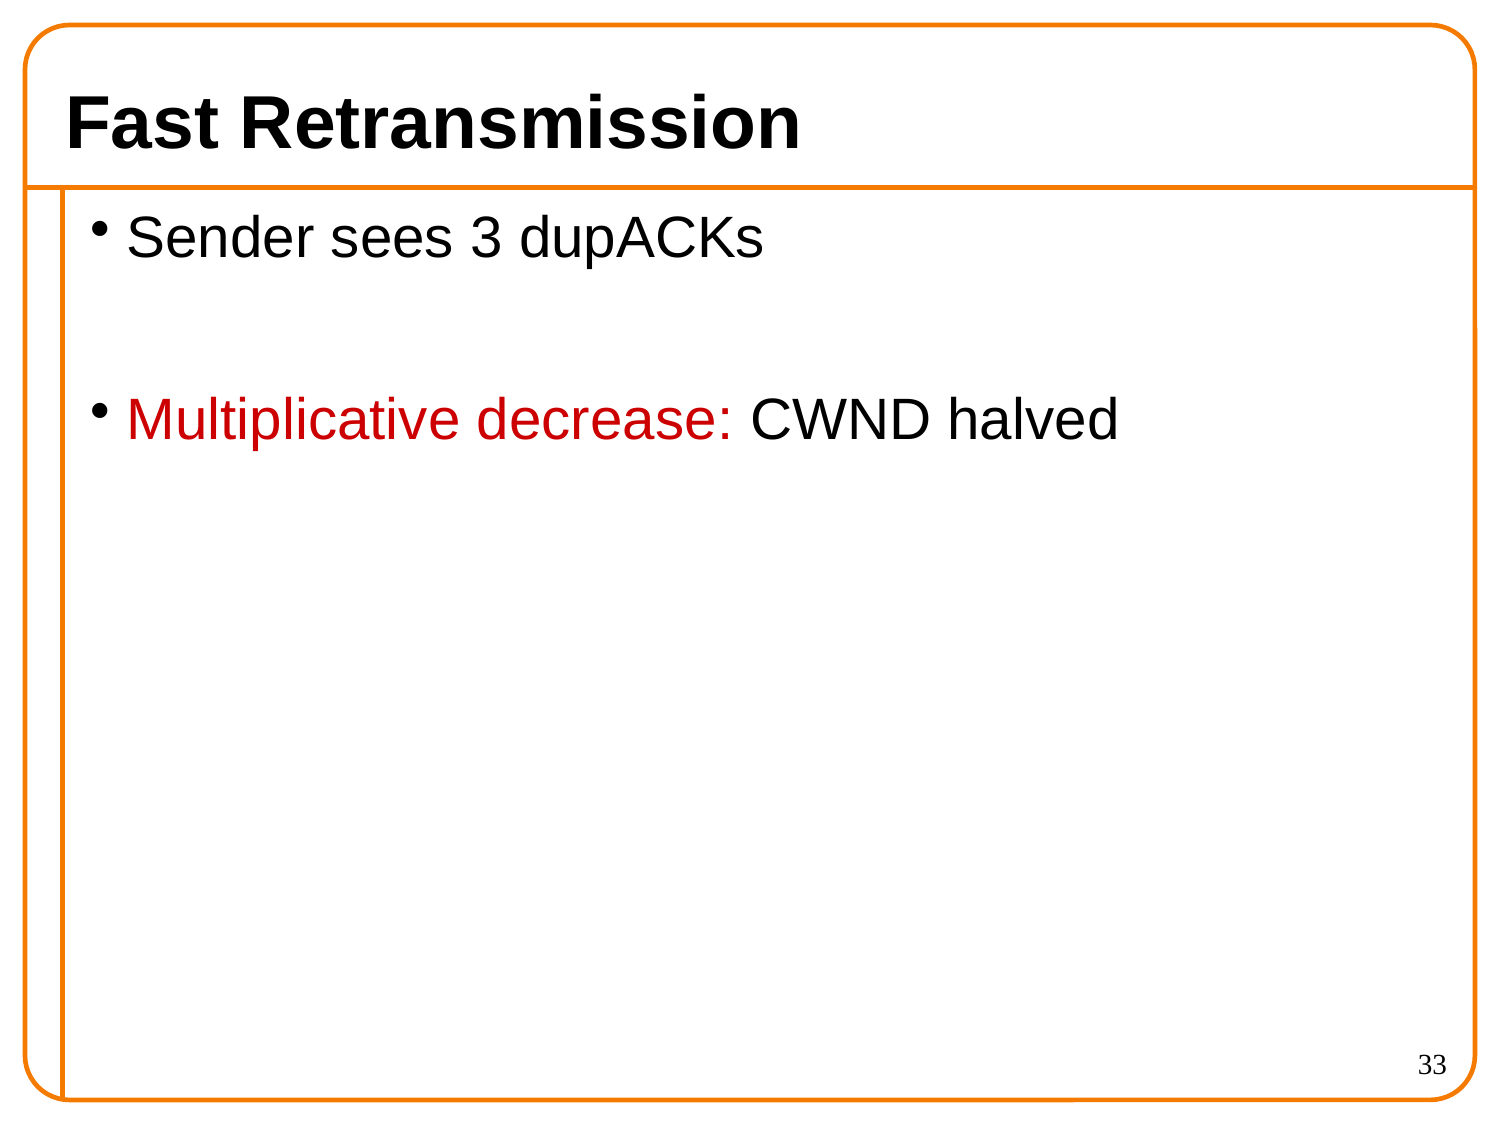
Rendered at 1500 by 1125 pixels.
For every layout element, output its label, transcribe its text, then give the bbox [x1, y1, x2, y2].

title Fast Retransmission [50, 62, 1500, 175]
list Sender sees 3 dupACKs Multiplicative decrease: CWND halved [75, 200, 1463, 1100]
